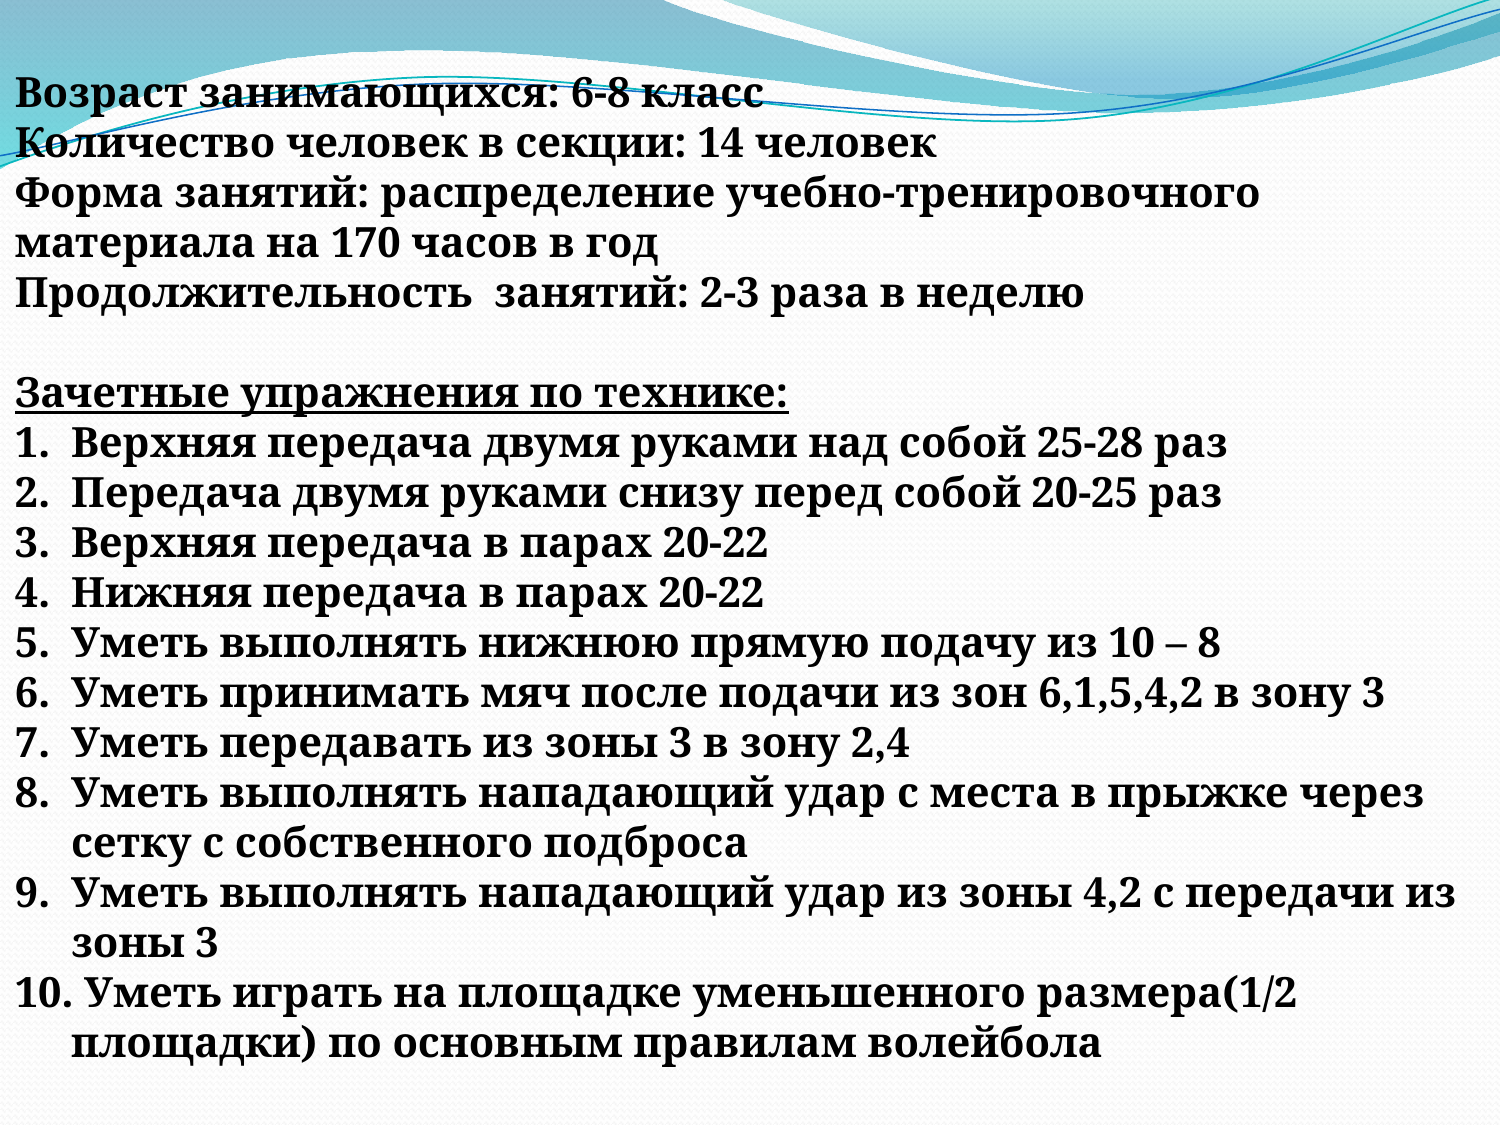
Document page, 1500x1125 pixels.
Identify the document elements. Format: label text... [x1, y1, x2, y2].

text_box Возраст занимающихся: 6-8 класс Количество человек в секции: 14 человек Форма занятий: распределение учебно-тренировочного материала на 170 часов в год Продолжительность занятий: 2-3 раза в неделю Зачетные упражнения по технике: Верхняя передача двумя руками над собой 25-28 раз Передача двумя руками снизу перед собой 20-25 раз Верхняя передача в парах 20-22 Нижняя передача в парах 20-22 Уметь выполнять нижнюю прямую подачу из 10 – 8 Уметь принимать мяч после подачи из зон 6,1,5,4,2 в зону 3 Уметь передавать из зоны 3 в зону 2,4 Уметь выполнять нападающий удар с места в прыжке через сетку с собственного подброса Уметь выполнять нападающий удар из зоны 4,2 с передачи из зоны 3 Уметь играть на площадке уменьшенного размера(1/2 площадки) по основным правилам волейбола [0, 58, 1477, 1125]
